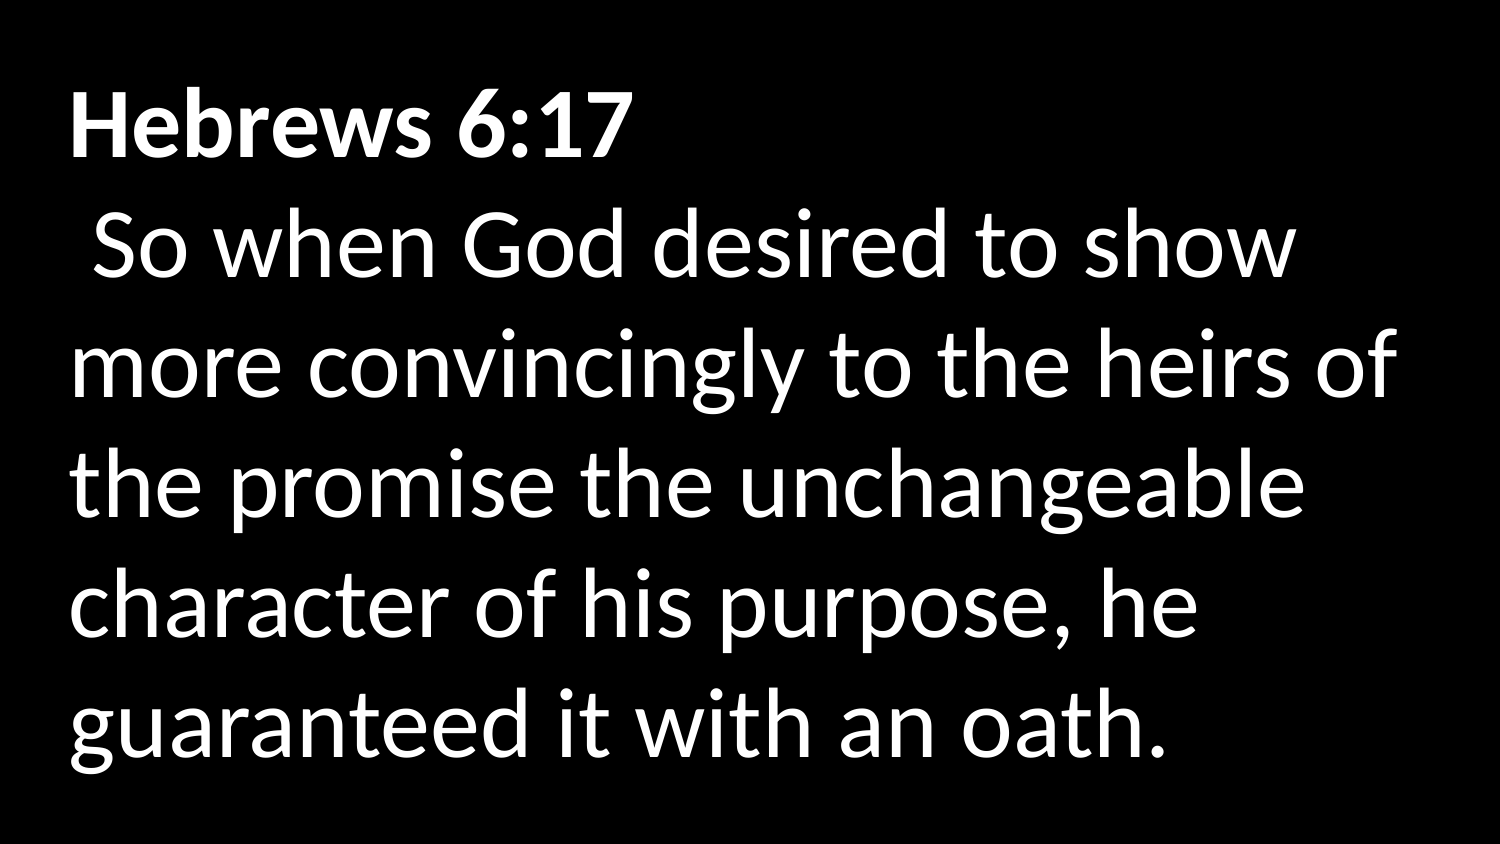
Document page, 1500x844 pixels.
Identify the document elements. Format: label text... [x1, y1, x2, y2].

text_box Hebrews 6:17 So when God desired to show more convincingly to the heirs of the promise the unchangeable character of his purpose, he guaranteed it with an oath. [54, 50, 1444, 844]
